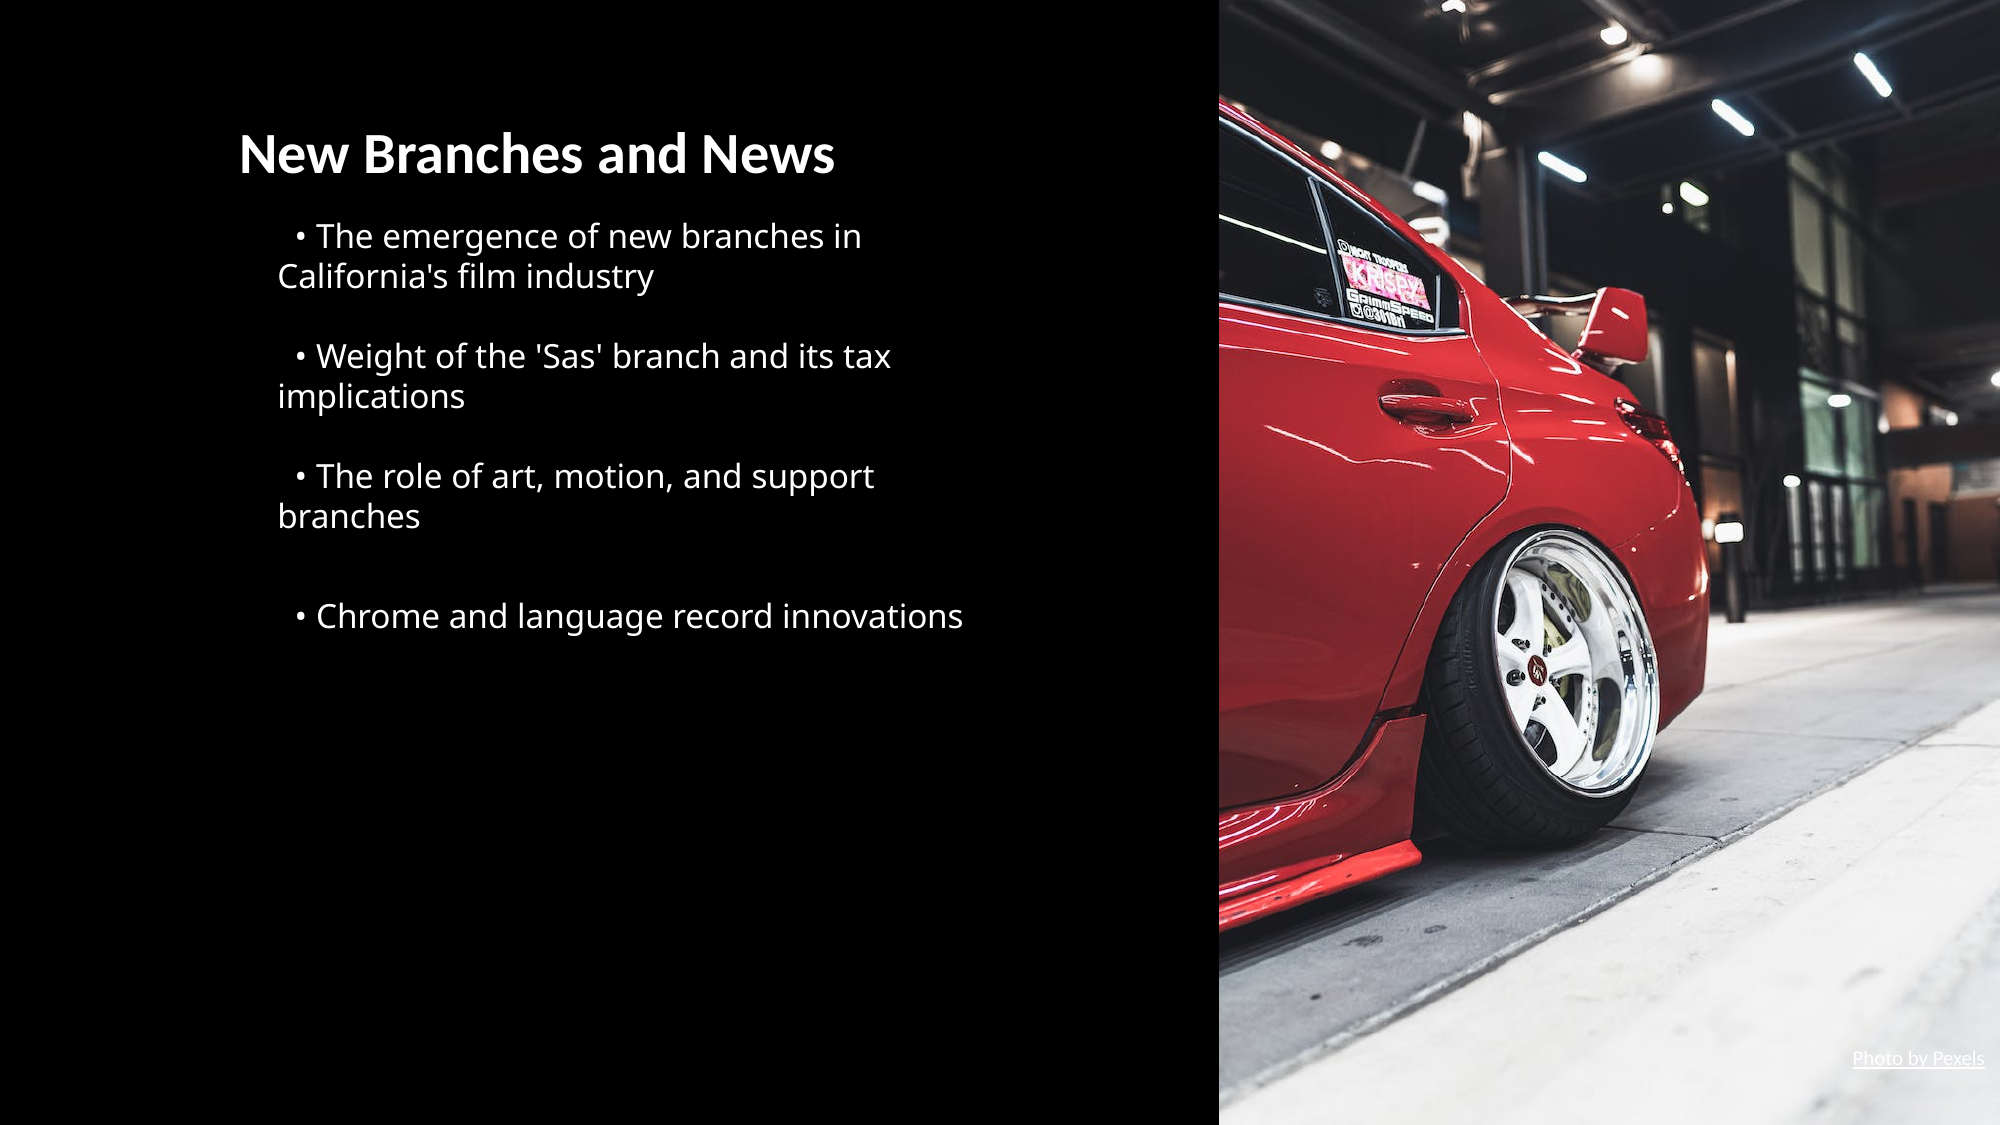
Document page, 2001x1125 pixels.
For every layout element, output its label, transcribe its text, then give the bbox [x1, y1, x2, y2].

picture [1219, 0, 2000, 1125]
text_box • The emergence of new branches in California's film industry [262, 217, 1013, 293]
text_box • Chrome and language record innovations [262, 577, 1013, 653]
text_box New Branches and News [225, 112, 1219, 188]
text_box • The role of art, motion, and support branches [262, 457, 1013, 533]
text_box • Weight of the 'Sas' branch and its tax implications [262, 337, 1013, 413]
